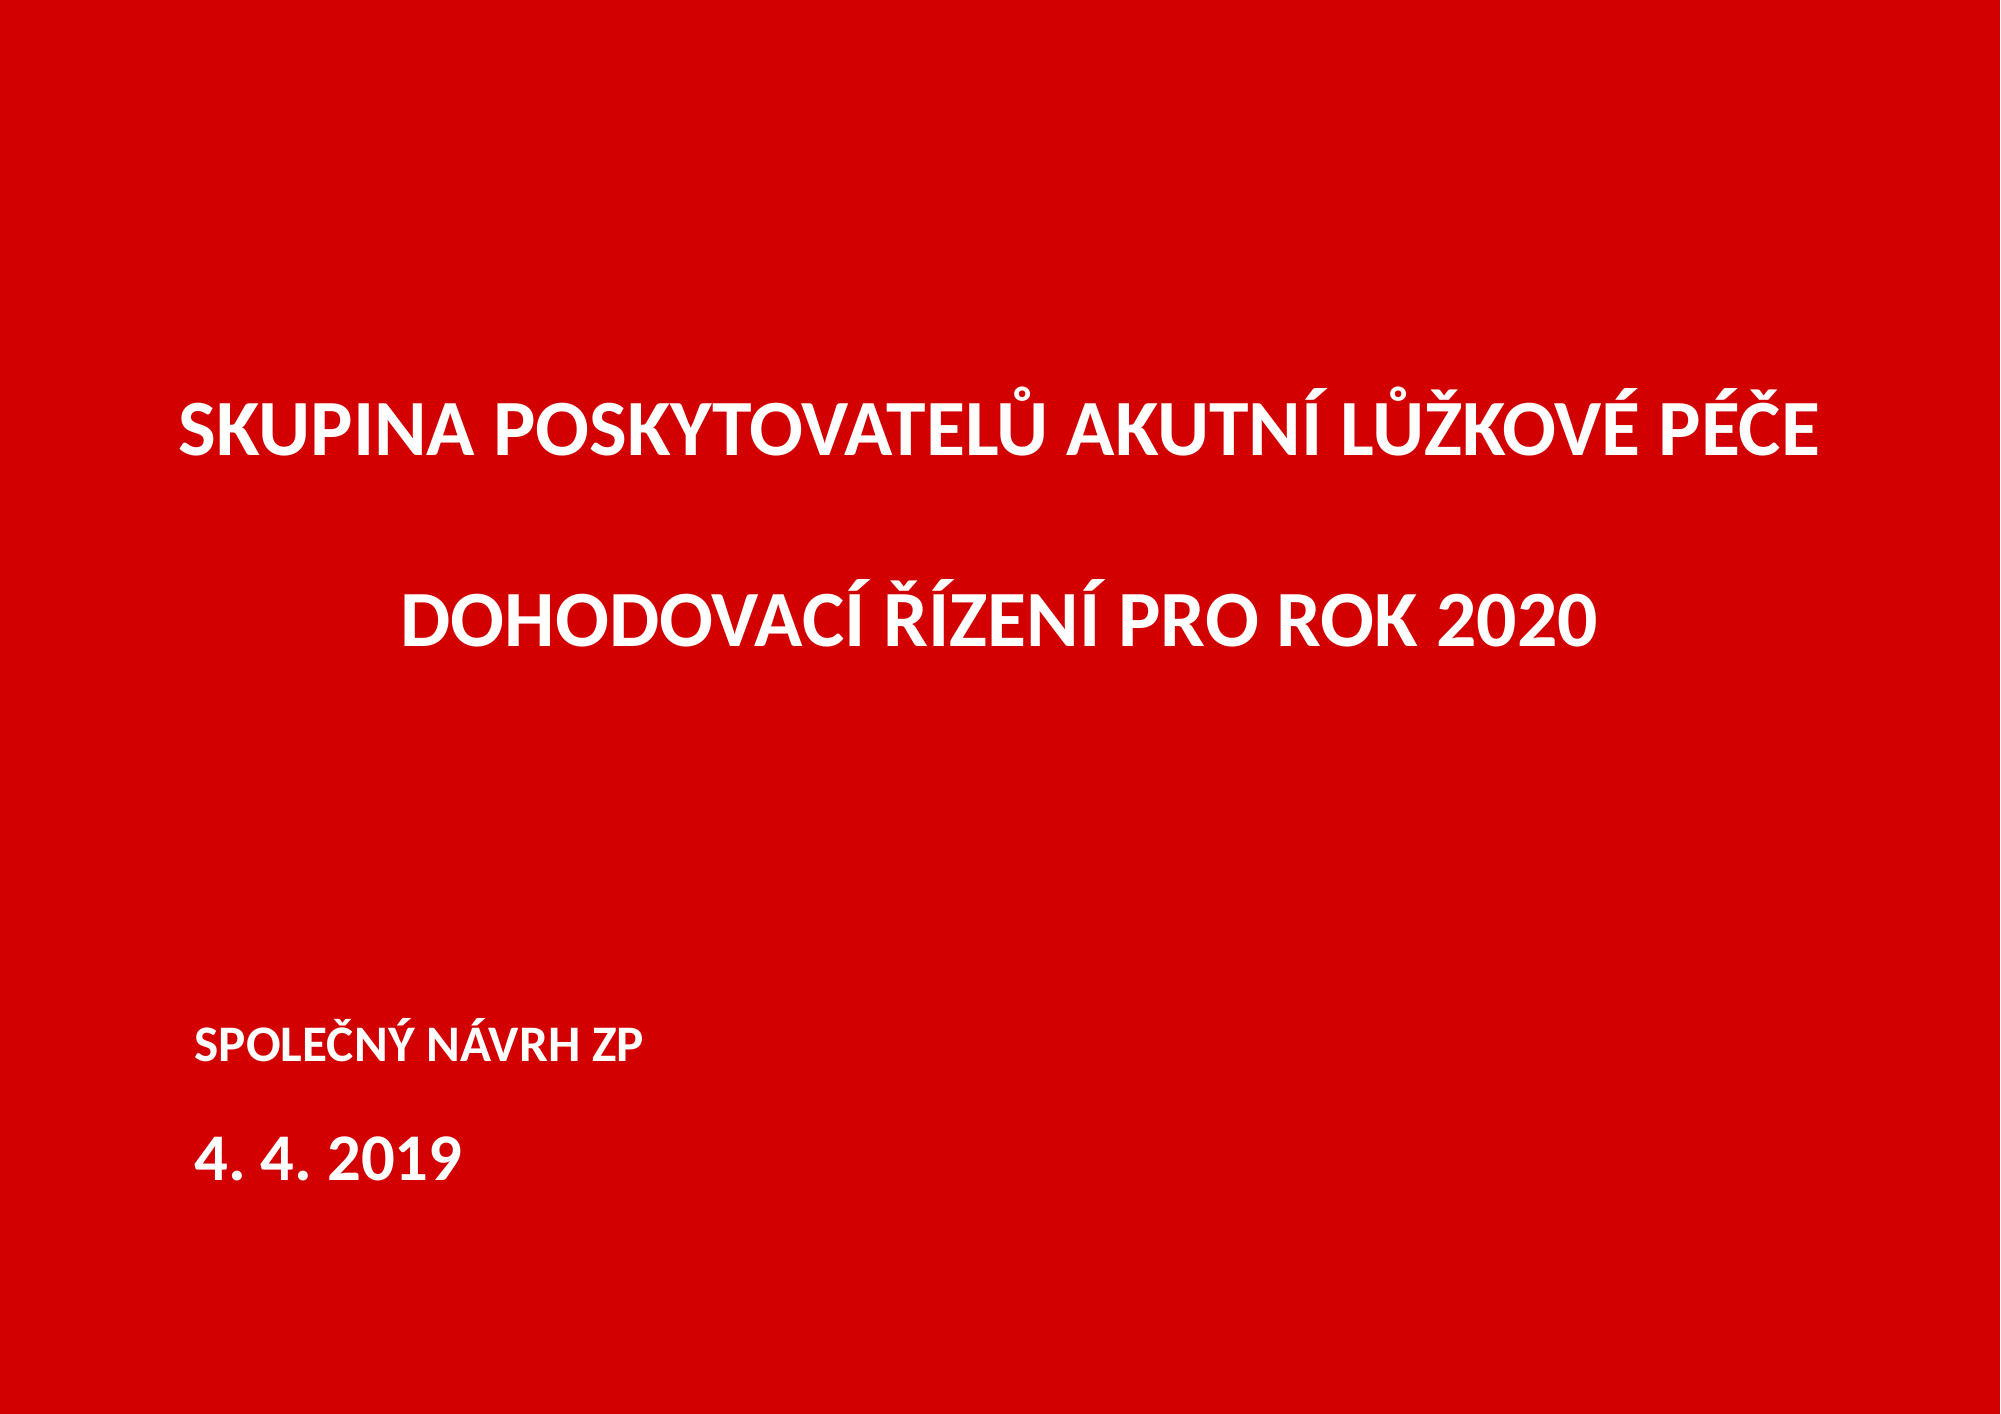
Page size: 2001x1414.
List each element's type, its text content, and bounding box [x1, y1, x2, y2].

title Skupina poskytovatelů akutní lůžkové péče Dohodovací řízení pro rok 2020 [150, 169, 1850, 673]
text_box Společný návrh ZP [174, 938, 878, 1082]
text_box 4. 4. 2019 [174, 1082, 781, 1298]
